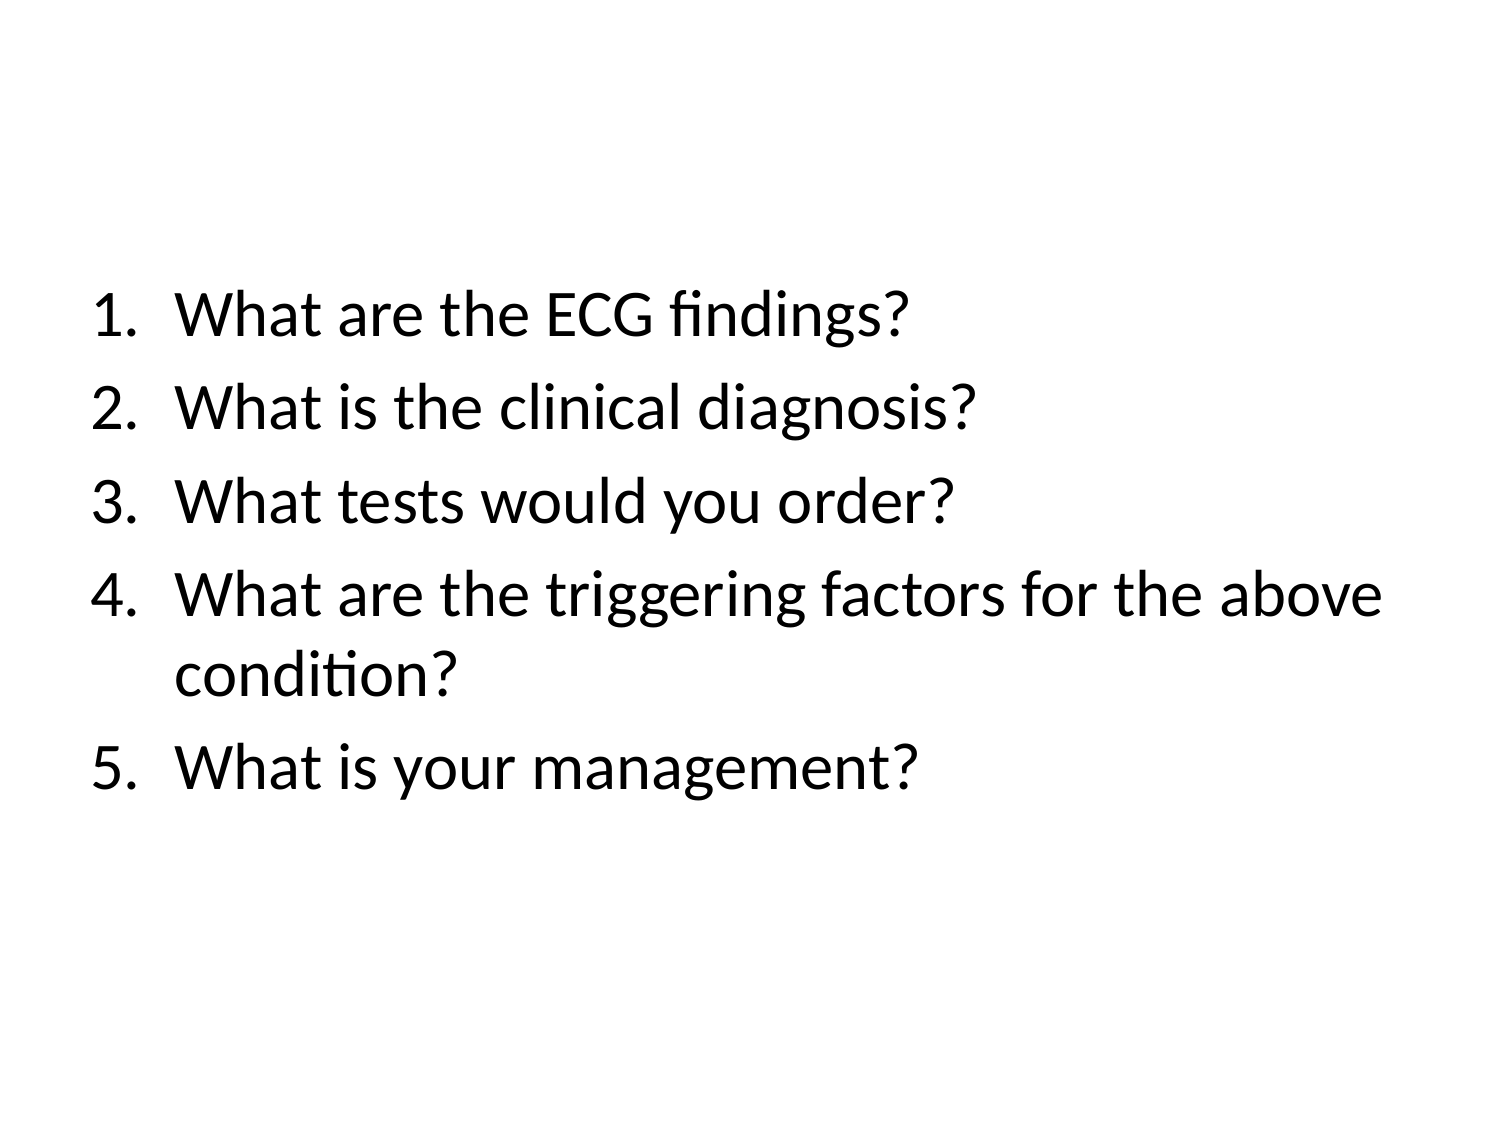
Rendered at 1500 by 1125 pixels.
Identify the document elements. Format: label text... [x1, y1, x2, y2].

list What are the ECG findings? What is the clinical diagnosis? What tests would you order? What are the triggering factors for the above condition? What is your management? [75, 262, 1425, 1005]
